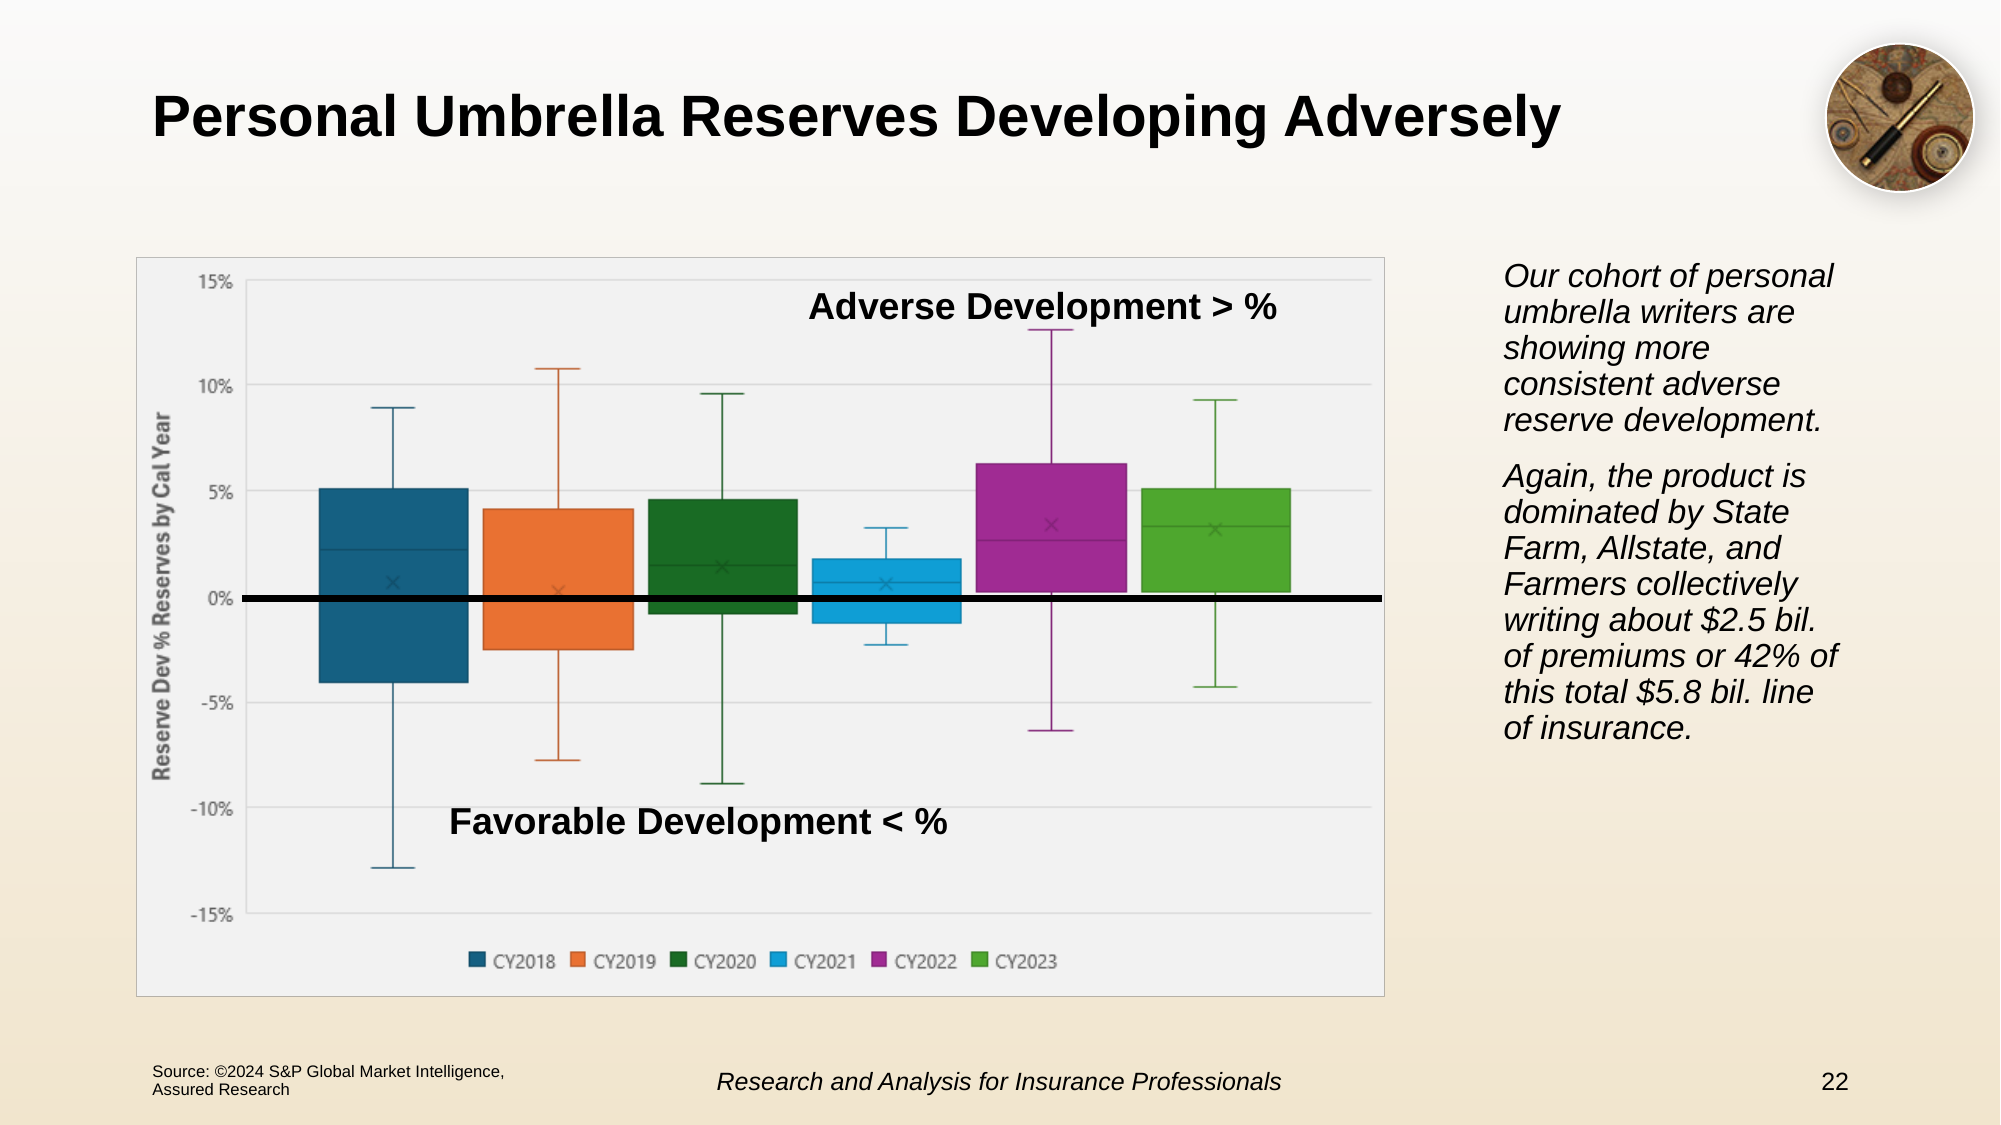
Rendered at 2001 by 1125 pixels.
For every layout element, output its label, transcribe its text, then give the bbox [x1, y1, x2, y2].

footer Research and Analysis for Insurance Professionals [586, 1050, 1414, 1111]
picture [135, 256, 1388, 1000]
slide_number 22 [1430, 1050, 1864, 1111]
list Source: ©2024 S&P Global Market Intelligence, Assured Research [137, 1050, 570, 1111]
text_box Adverse Development > % [793, 274, 1293, 335]
picture [1858, 45, 1973, 190]
list Our cohort of personal umbrella writers are showing more consistent adverse reserve development. Again, the product is dominated by State Farm, Allstate, and Farmers collectively writing about $2.5 bil. of premiums or 42% of this total $5.8 bil. line of insurance. [1488, 251, 1860, 1000]
title Personal Umbrella Reserves Developing Adversely [137, 59, 1863, 176]
text_box Favorable Development < % [434, 789, 964, 850]
